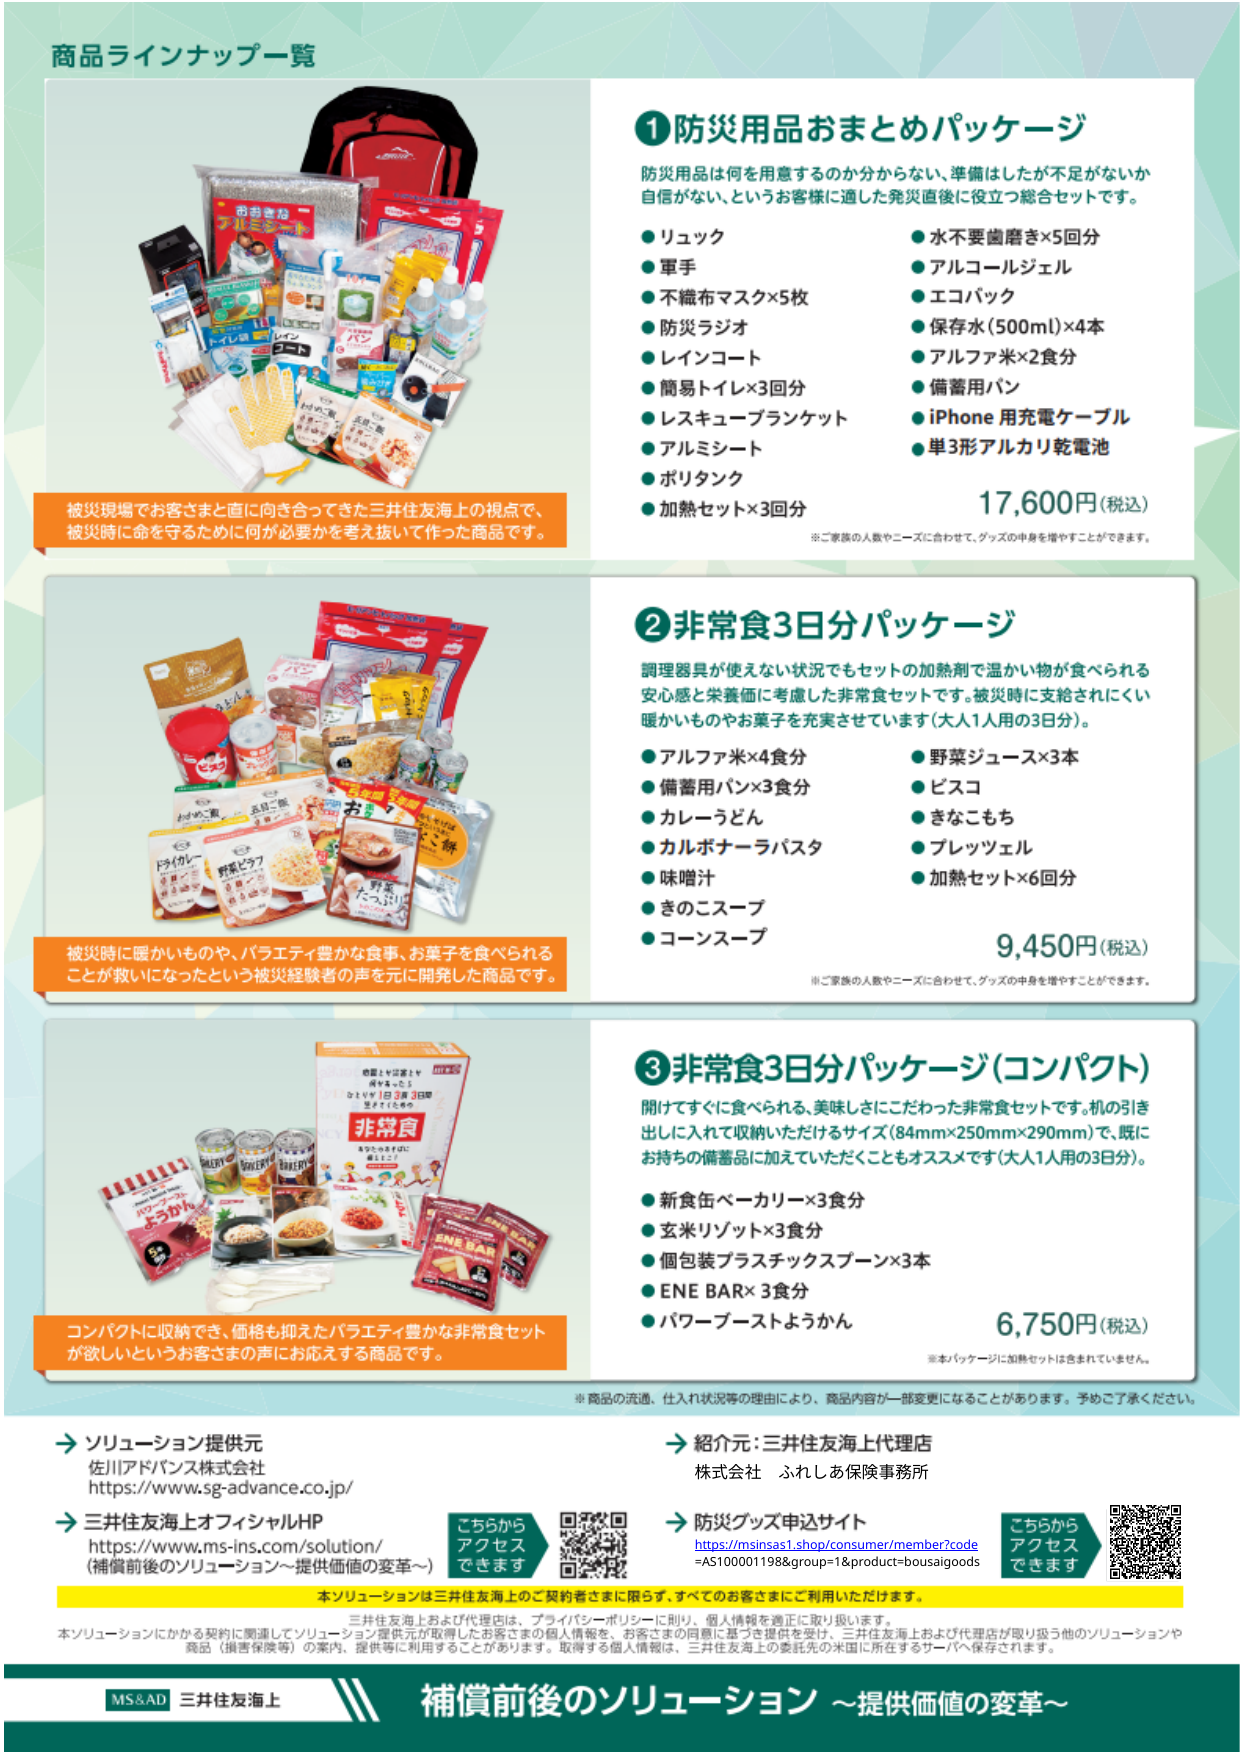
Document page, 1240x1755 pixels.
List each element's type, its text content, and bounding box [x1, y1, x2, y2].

text_box 株式会社 ふれしあ保険事務所 [694, 1462, 1226, 1483]
text_box https://msinsas1.shop/consumer/member?code =AS100001198&group=1&product=bousaigoods [694, 1536, 1036, 1569]
picture [4, 2, 1240, 1752]
